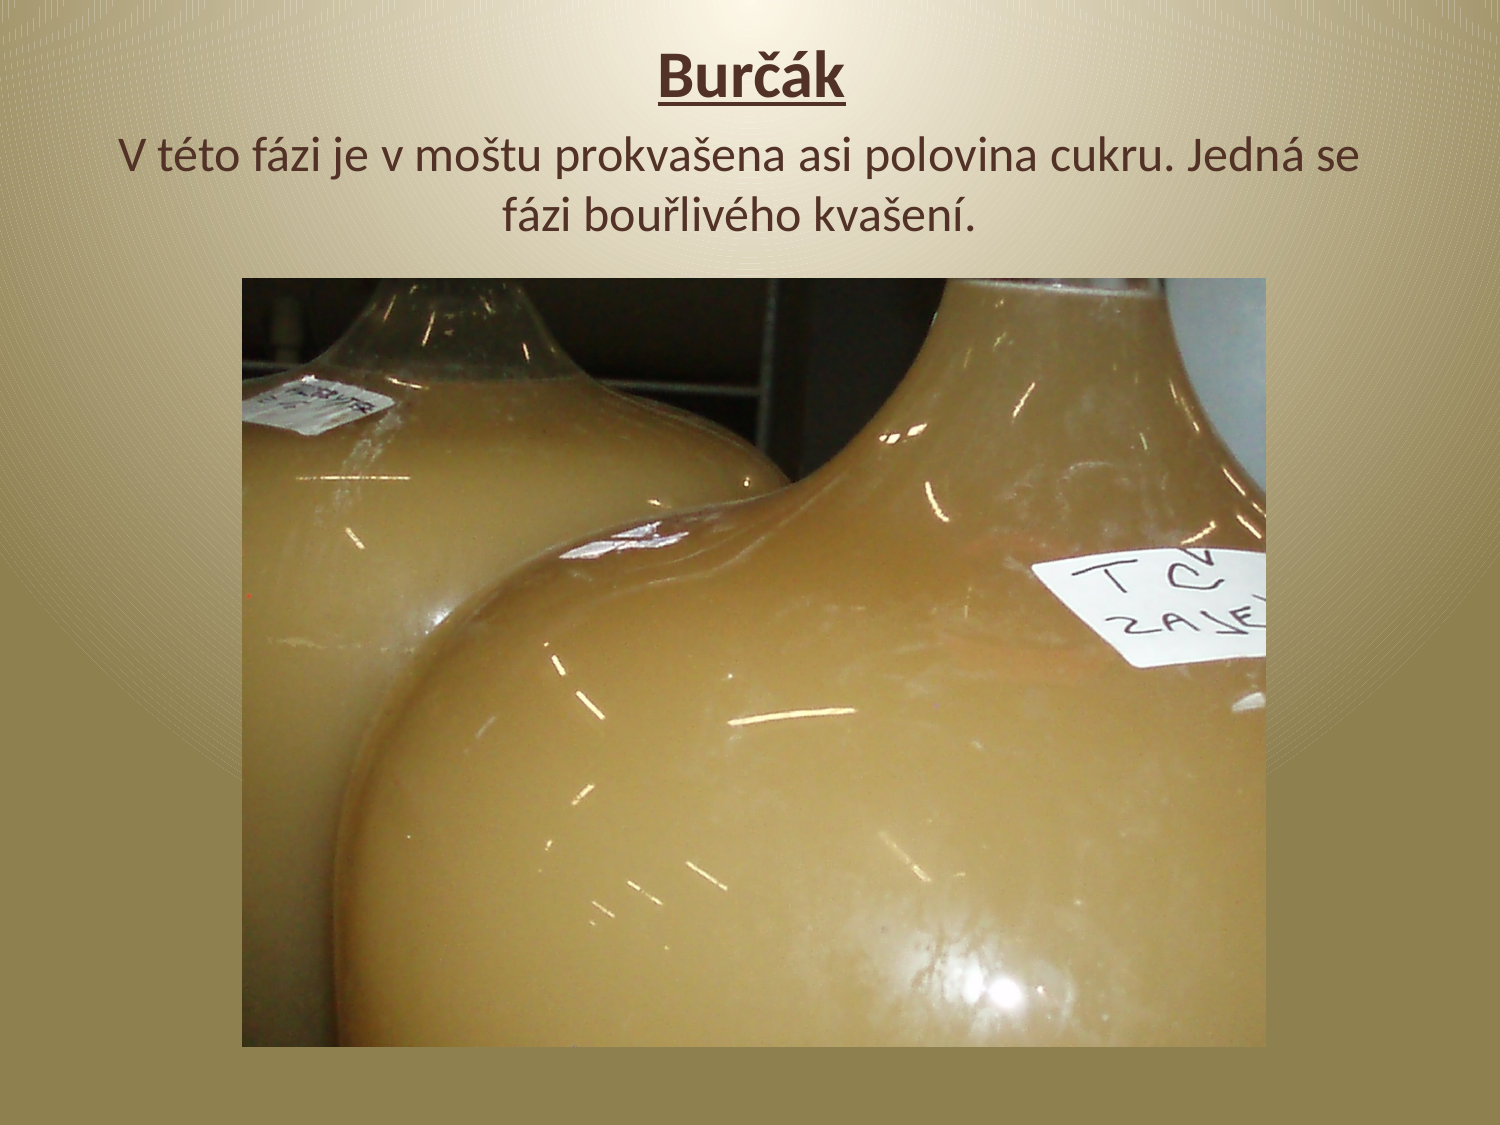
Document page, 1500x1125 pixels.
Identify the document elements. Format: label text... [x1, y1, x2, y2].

list V této fázi je v moštu prokvašena asi polovina cukru. Jedná se fázi bouřlivého kvašení. [64, 113, 1415, 279]
title Burčák [76, 0, 1427, 188]
picture [241, 278, 1267, 1047]
